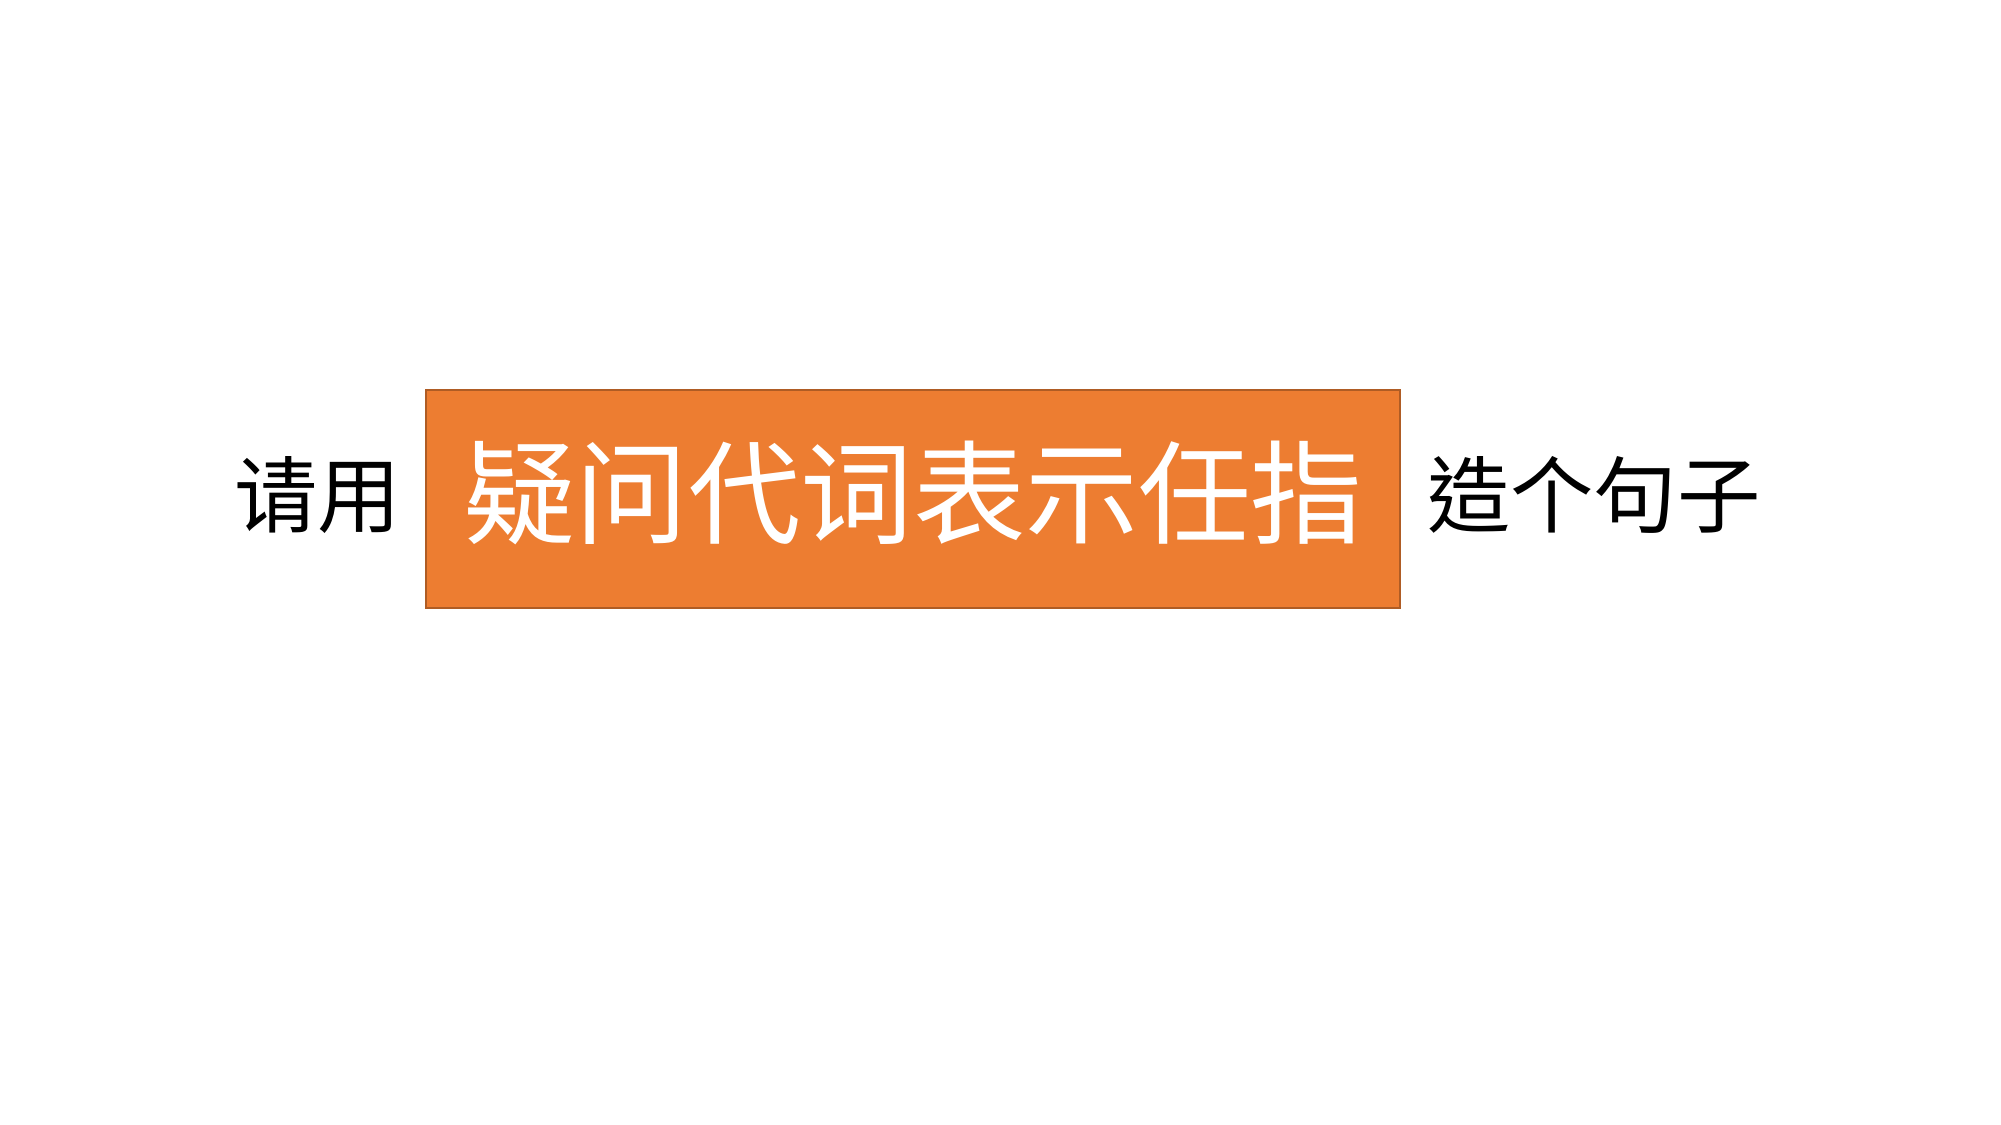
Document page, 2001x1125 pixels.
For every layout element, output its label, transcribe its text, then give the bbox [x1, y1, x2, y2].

text_box 请用 造个句子 [197, 323, 1803, 675]
text_box 疑问代词表示任指 [425, 389, 1401, 609]
